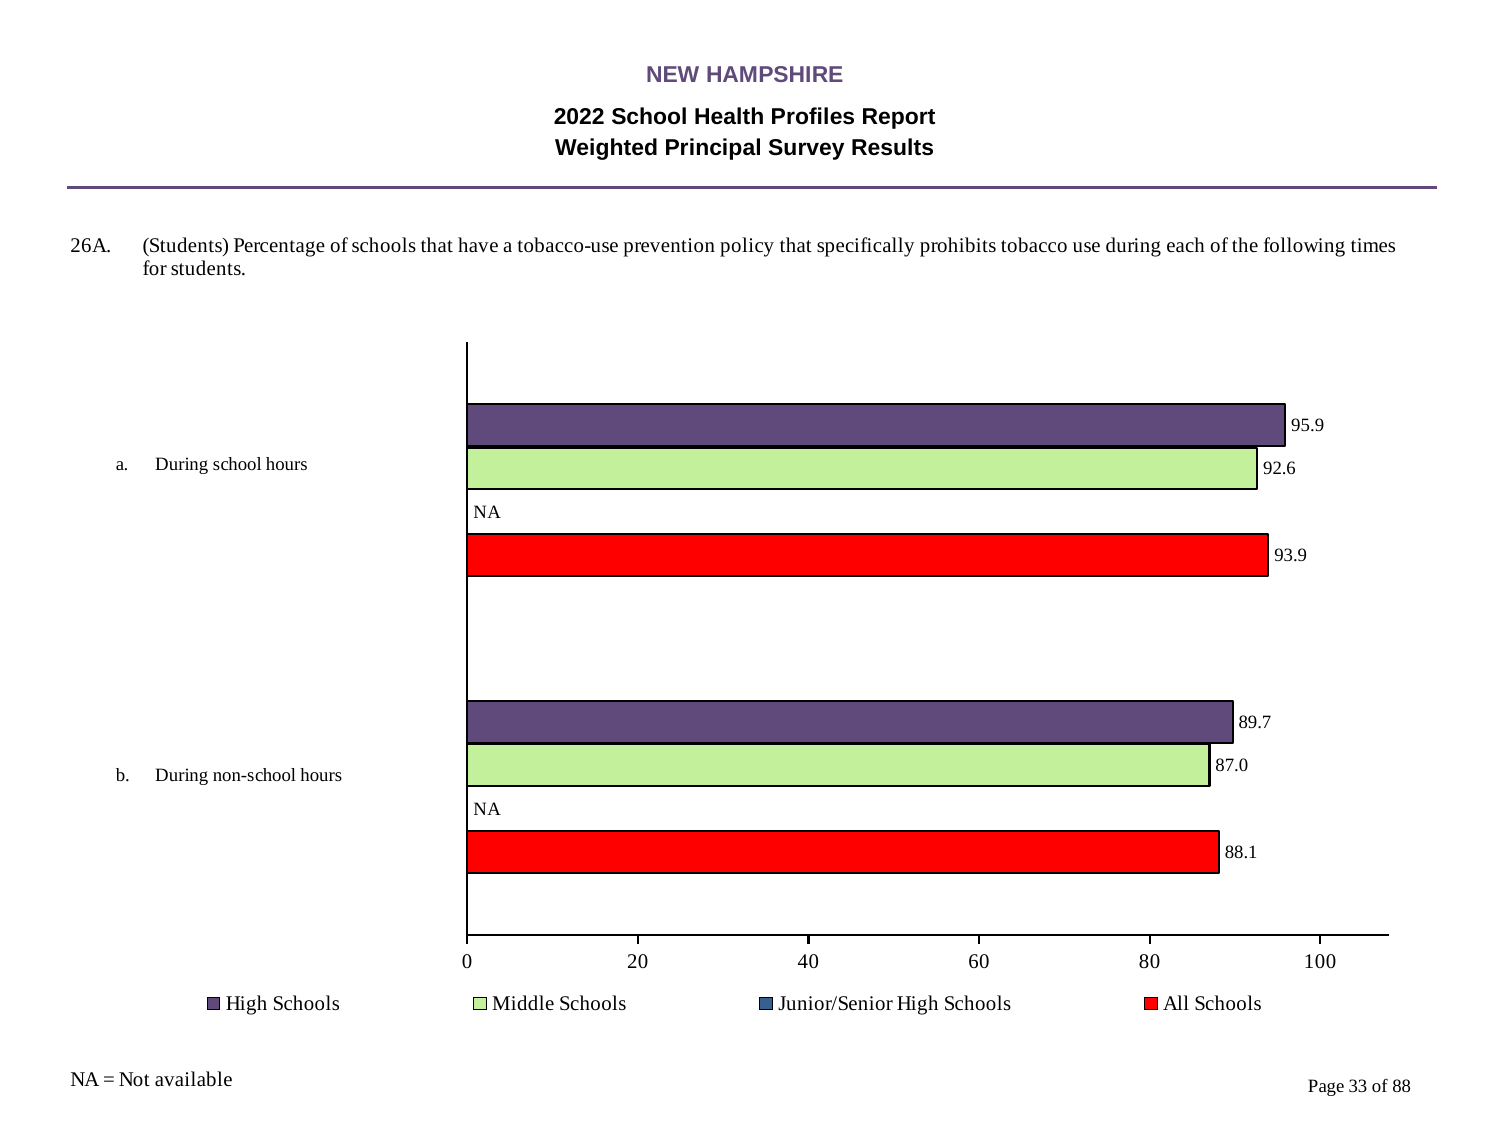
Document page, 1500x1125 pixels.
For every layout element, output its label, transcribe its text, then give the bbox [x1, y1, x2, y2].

chart [41, 208, 1448, 1105]
text_box 2022 School Health Profiles Report [41, 93, 1448, 125]
text_box Weighted Principal Survey Results [41, 125, 1448, 168]
text_box NEW HAMPSHIRE [41, 52, 1448, 93]
